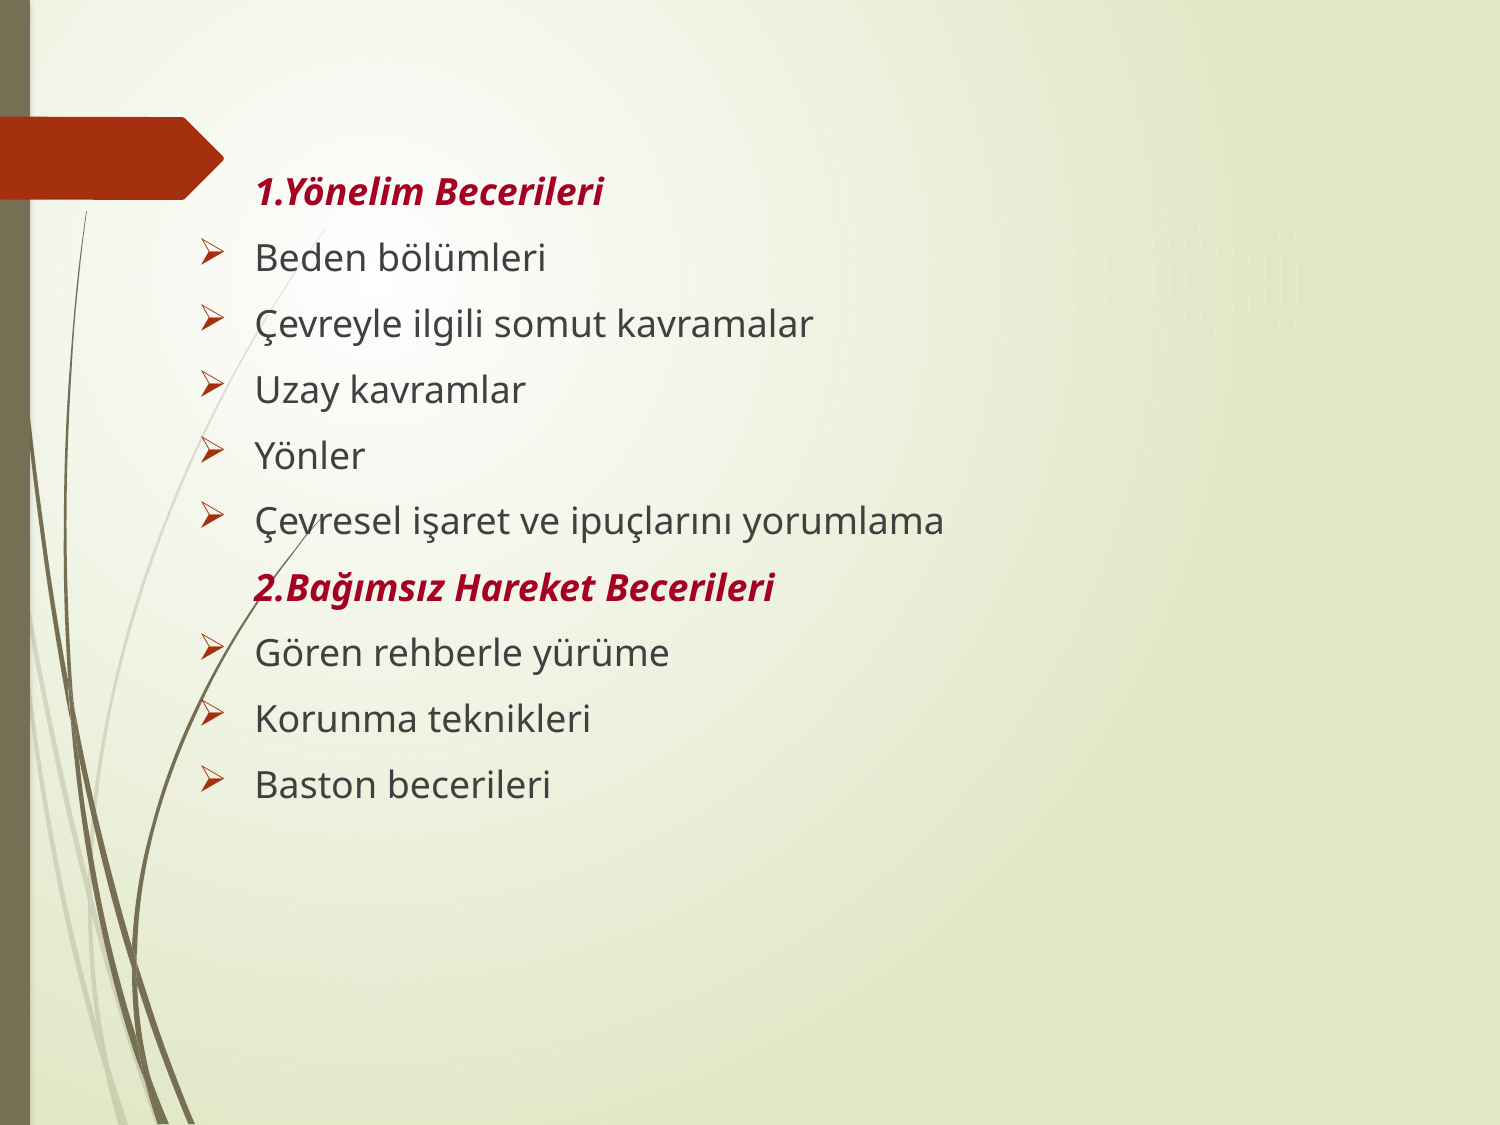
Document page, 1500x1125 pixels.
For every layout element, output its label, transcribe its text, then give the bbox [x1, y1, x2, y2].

list 1.Yönelim Becerileri Beden bölümleri Çevreyle ilgili somut kavramalar Uzay kavramlar Yönler Çevresel işaret ve ipuçlarını yorumlama 2.Bağımsız Hareket Becerileri Gören rehberle yürüme Korunma teknikleri Baston becerileri [183, 160, 1459, 1035]
